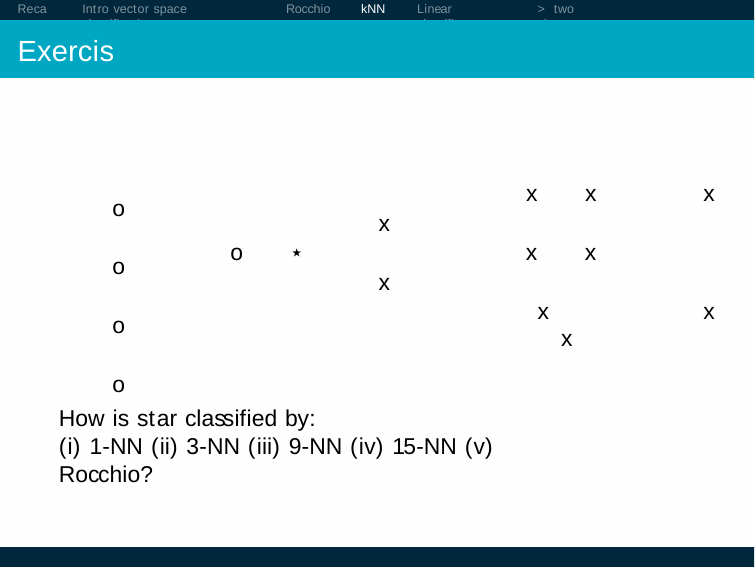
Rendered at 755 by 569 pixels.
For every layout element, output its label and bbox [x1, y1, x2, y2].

text_box [110, 191, 126, 313]
text_box [376, 267, 392, 298]
text_box [583, 178, 598, 210]
text_box [56, 403, 579, 463]
text_box [535, 1, 617, 19]
text_box [15, 1, 54, 19]
text_box [524, 237, 598, 328]
text_box [80, 1, 257, 19]
text_box [376, 208, 392, 239]
text_box [287, 237, 304, 269]
text_box [524, 178, 539, 210]
text_box [228, 237, 244, 269]
text_box [701, 178, 716, 210]
text_box [0, 546, 755, 567]
text_box [0, 20, 755, 78]
text_box [283, 1, 333, 19]
text_box [415, 1, 509, 19]
text_box [701, 296, 716, 328]
text_box [358, 1, 389, 19]
